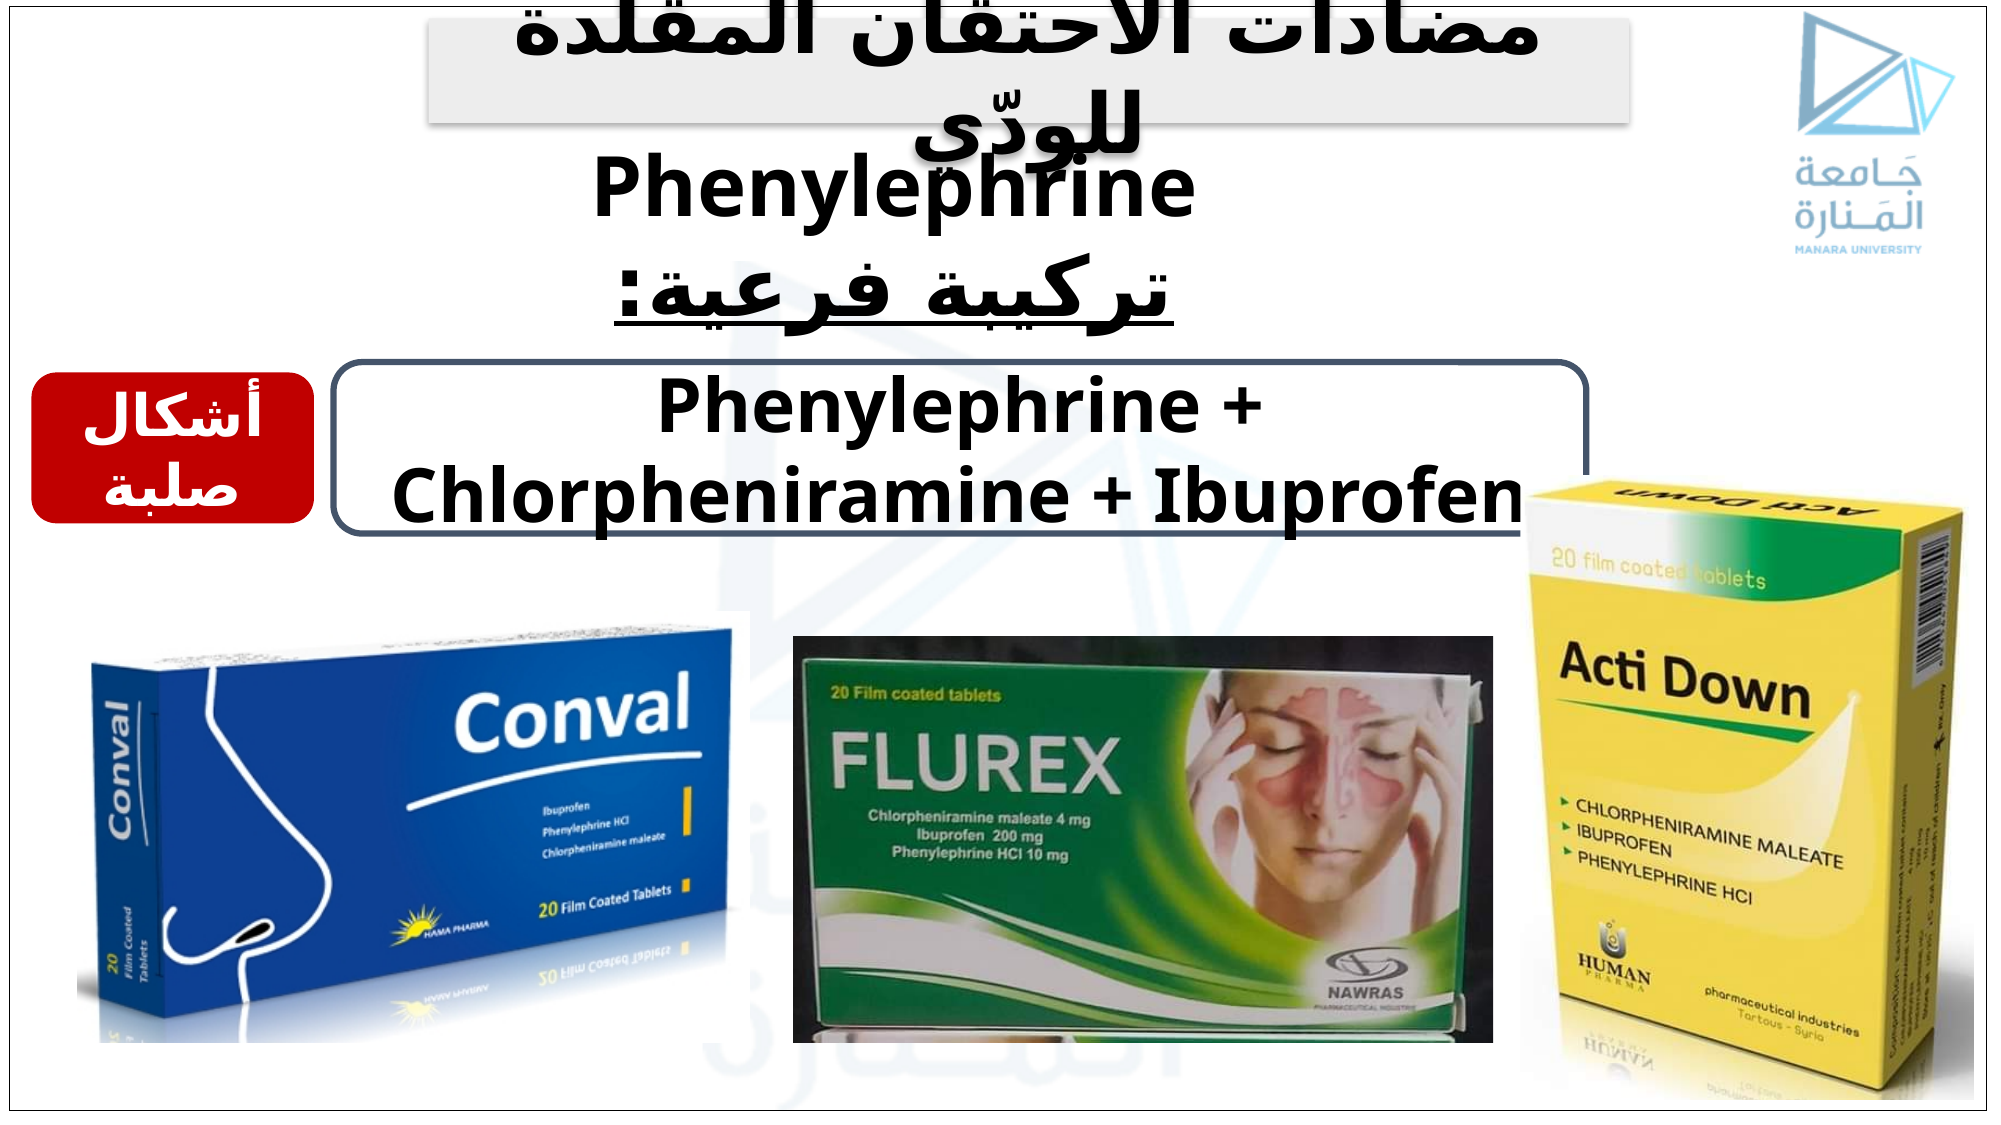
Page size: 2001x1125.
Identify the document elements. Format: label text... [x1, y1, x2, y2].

text_box Phenylephrine تركيبة فرعية: [469, 133, 1319, 341]
text_box Phenylephrine + Chlorpheniramine + Ibuprofen [1330, 361, 1588, 535]
picture [1520, 475, 1974, 1100]
text_box أشكال صلبة [30, 371, 315, 525]
text_box Phenylephrine + Chlorpheniramine + Ibuprofen [332, 361, 670, 535]
text_box [8, 6, 1987, 1111]
picture [77, 261, 1494, 1111]
picture [1736, 6, 1987, 264]
text_box مضادات الاحتقان المقلّدة للودّي [428, 17, 1630, 124]
